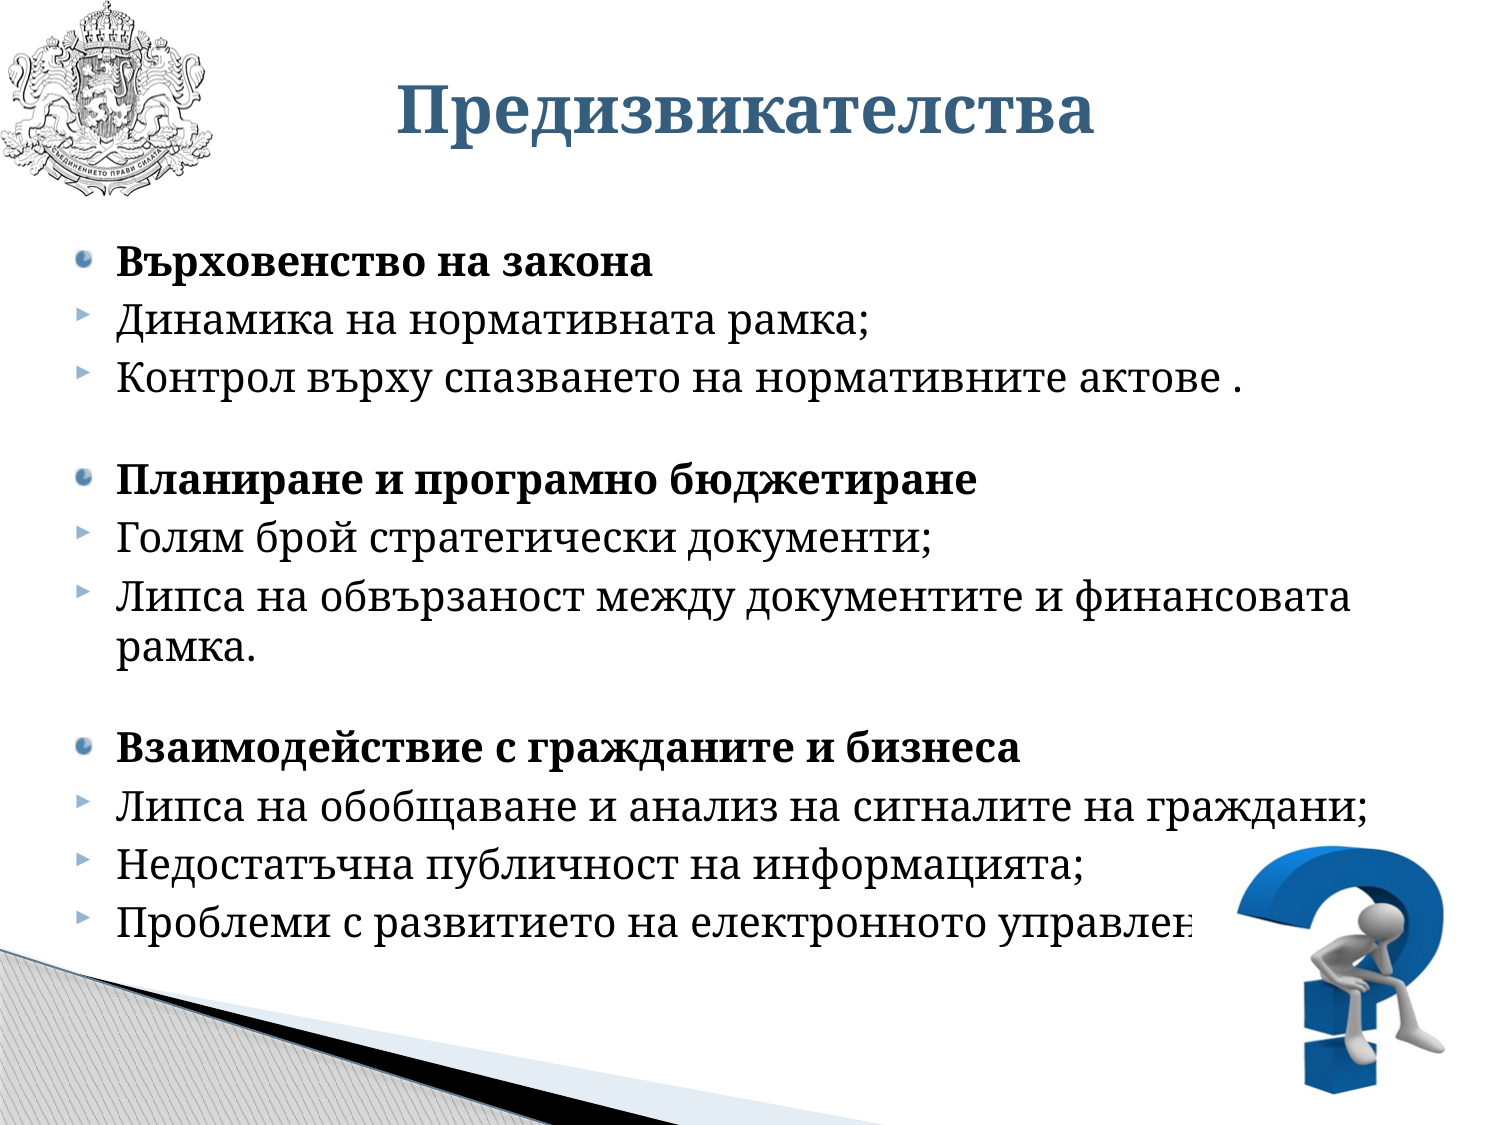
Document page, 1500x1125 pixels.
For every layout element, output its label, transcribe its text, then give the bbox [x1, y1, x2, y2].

picture [1192, 829, 1500, 1125]
picture [74, 736, 94, 757]
title Предизвикателства [215, 1, 1132, 198]
list Върховенство на закона Динамика на нормативната рамка; Контрол върху спазването на нормативните актове . Планиране и програмно бюджетиране Голям брой стратегически документи; Липса на обвързаност между документите и финансовата рамка. Взаимодействие с гражданите и бизнеса Липса на обобщаване и анализ на сигналите на граждани; Недостатъчна публичност на информацията; Проблеми с развитието на електронното управление. [41, 227, 1483, 1035]
picture [74, 249, 94, 270]
picture [74, 467, 94, 488]
picture [0, 0, 214, 197]
